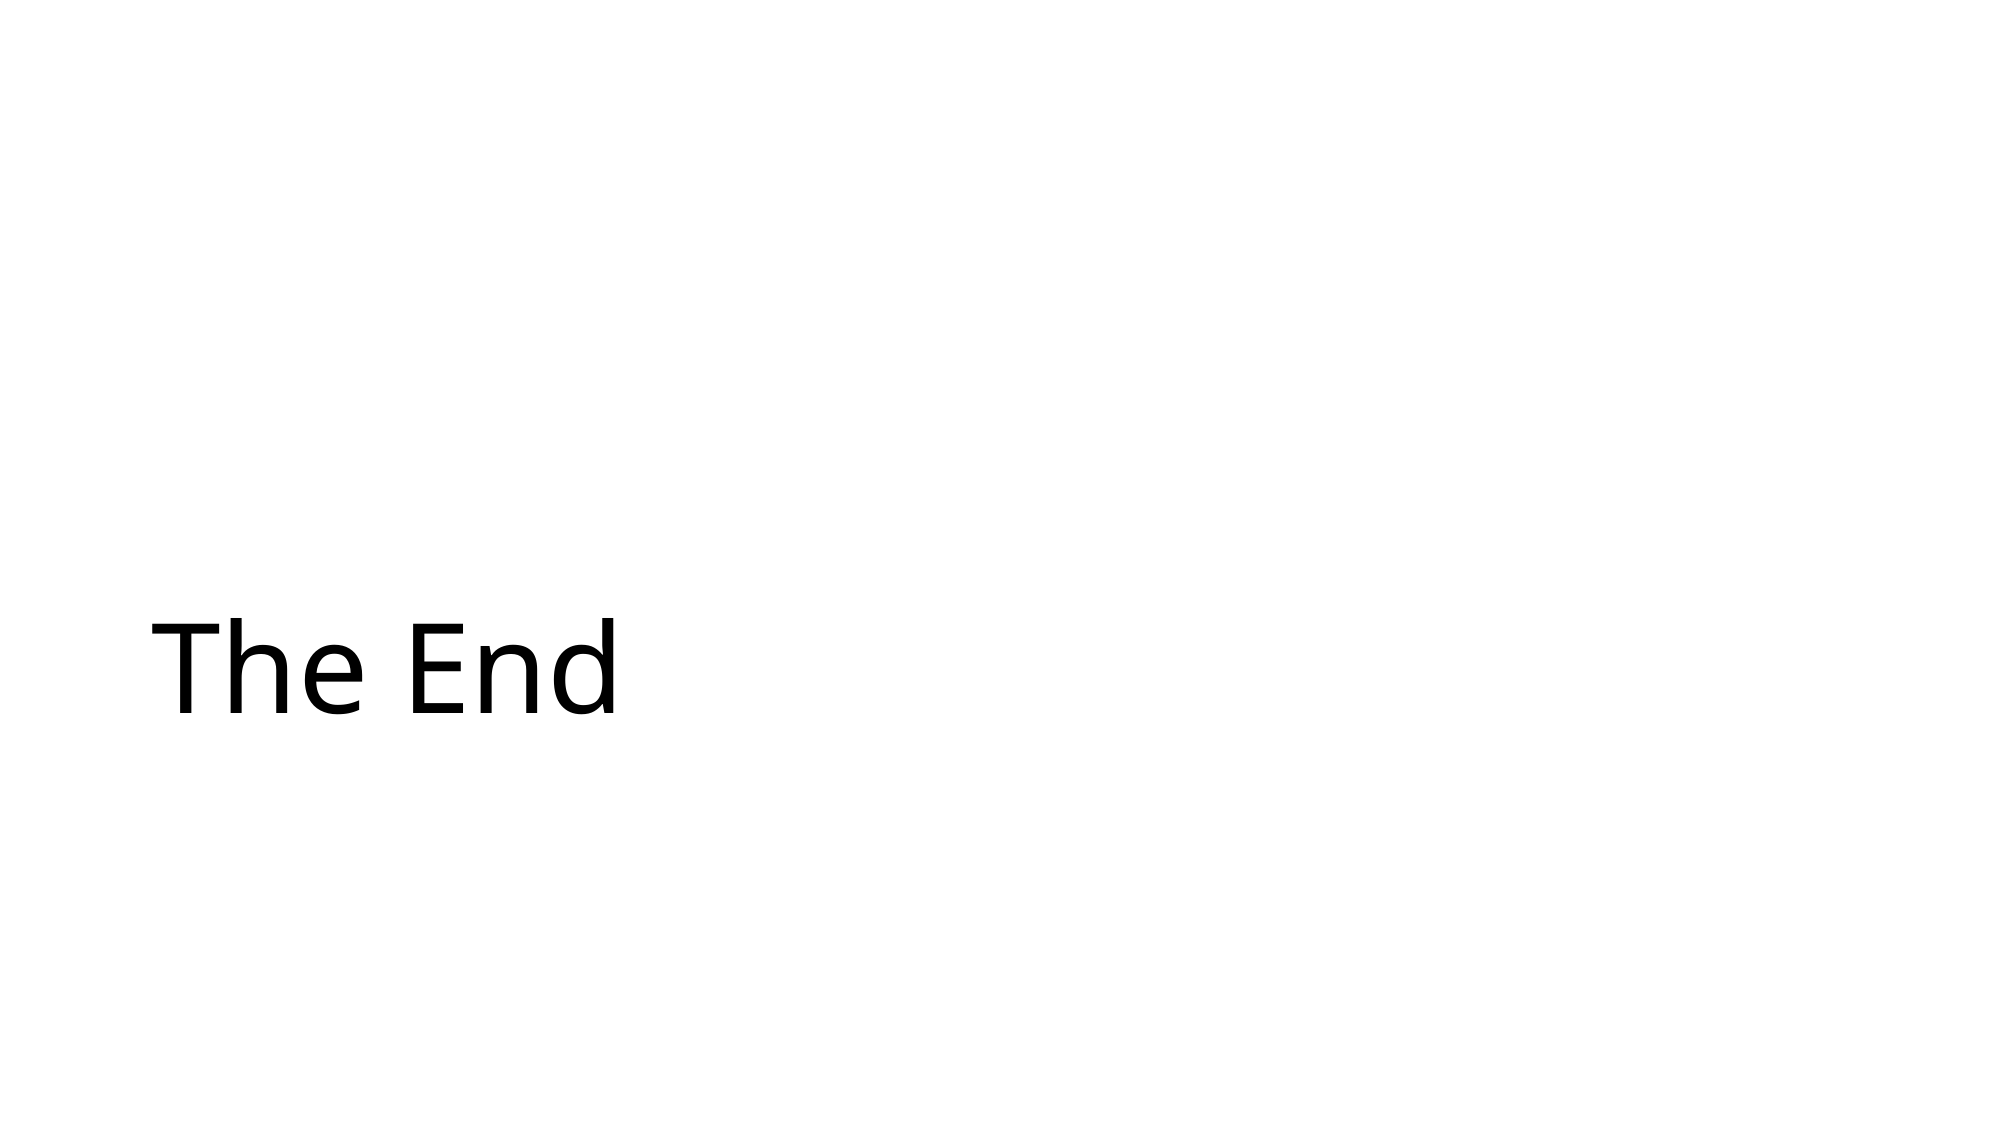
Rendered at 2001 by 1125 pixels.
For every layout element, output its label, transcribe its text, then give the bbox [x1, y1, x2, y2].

title The End [136, 280, 1862, 749]
